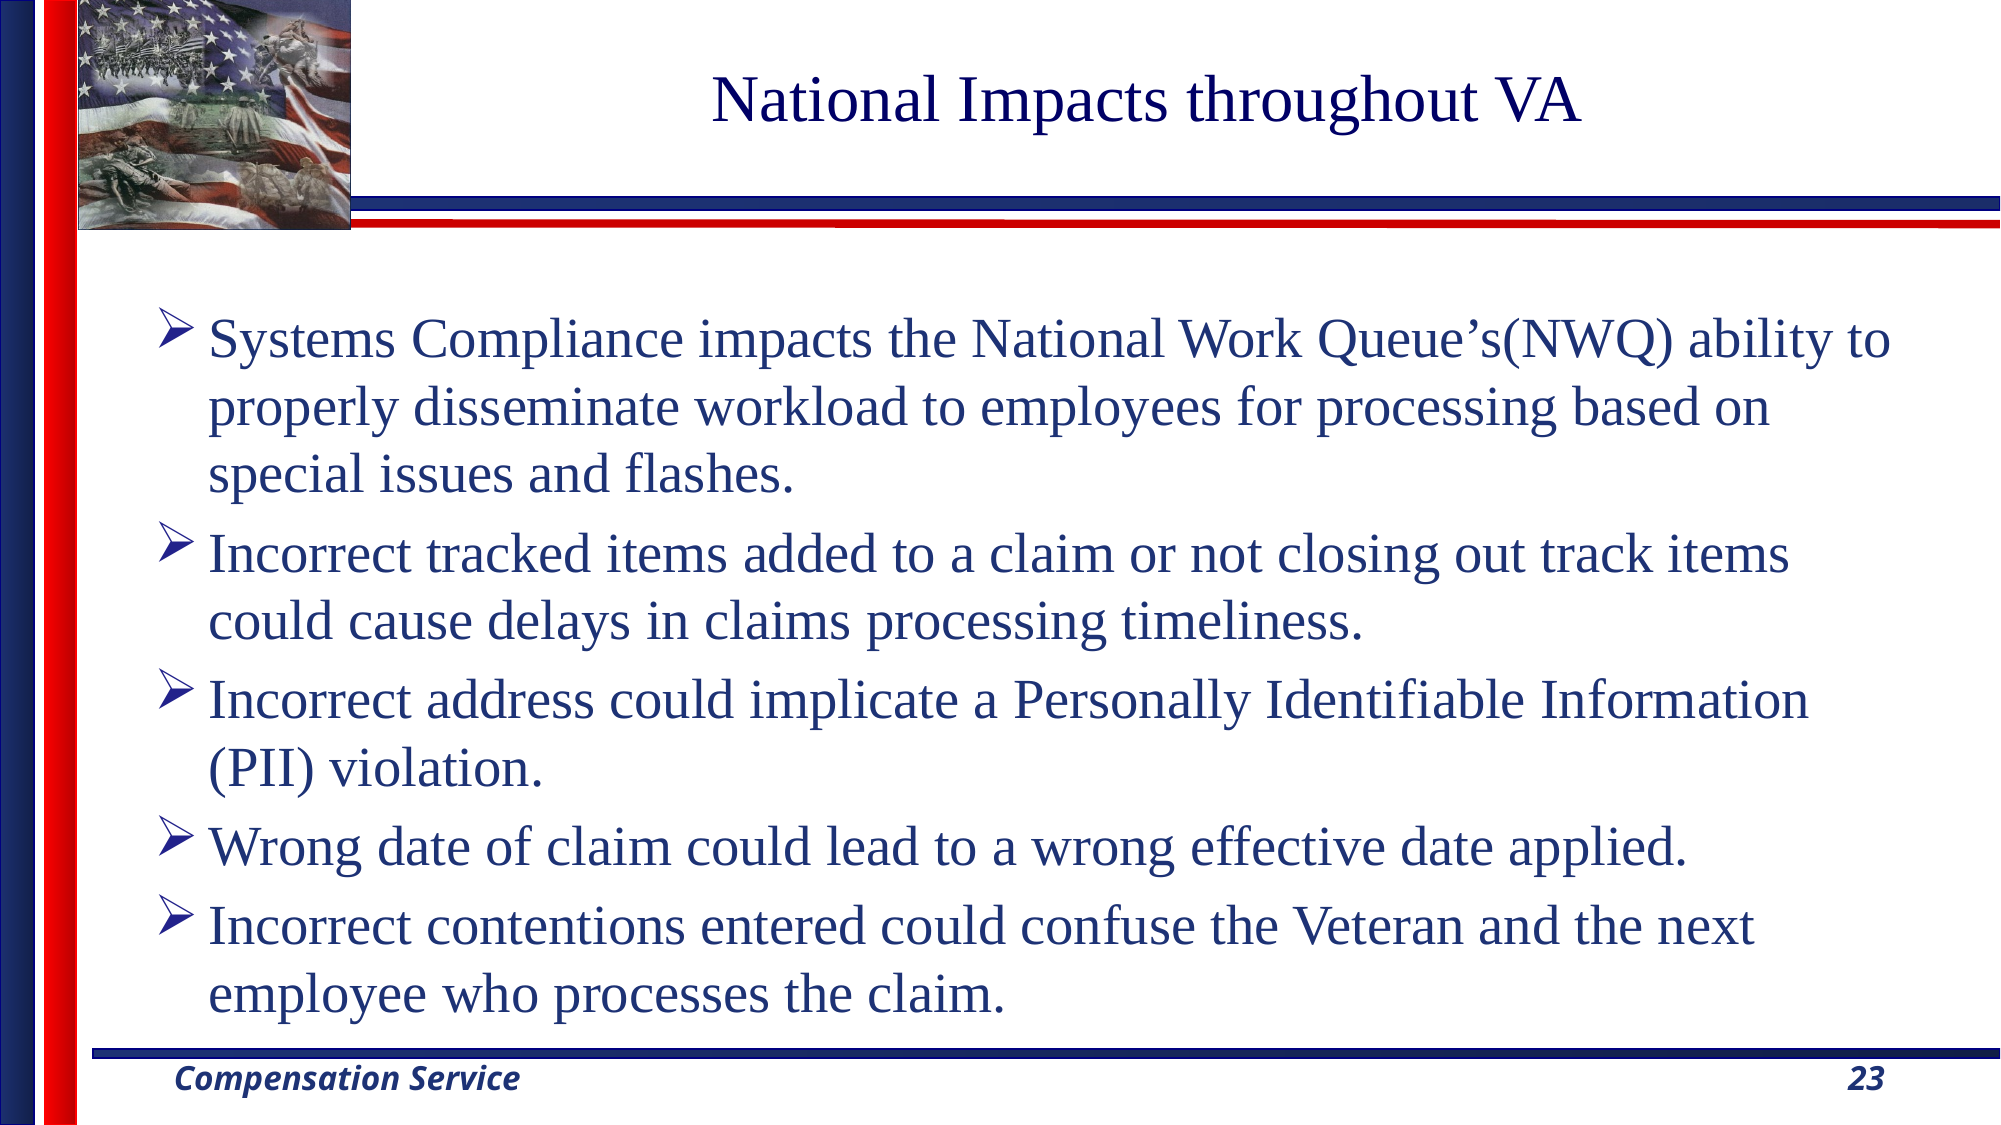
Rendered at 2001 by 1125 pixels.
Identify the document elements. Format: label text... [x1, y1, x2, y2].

list Systems Compliance impacts the National Work Queue’s(NWQ) ability to properly disseminate workload to employees for processing based on special issues and flashes. Incorrect tracked items added to a claim or not closing out track items could cause delays in claims processing timeliness. Incorrect address could implicate a Personally Identifiable Information (PII) violation. Wrong date of claim could lead to a wrong effective date applied. Incorrect contentions entered could confuse the Veteran and the next employee who processes the claim. [138, 293, 1935, 1036]
slide_number 23 [1733, 1042, 2000, 1118]
picture [78, 0, 351, 230]
title National Impacts throughout VA [350, 0, 1946, 190]
